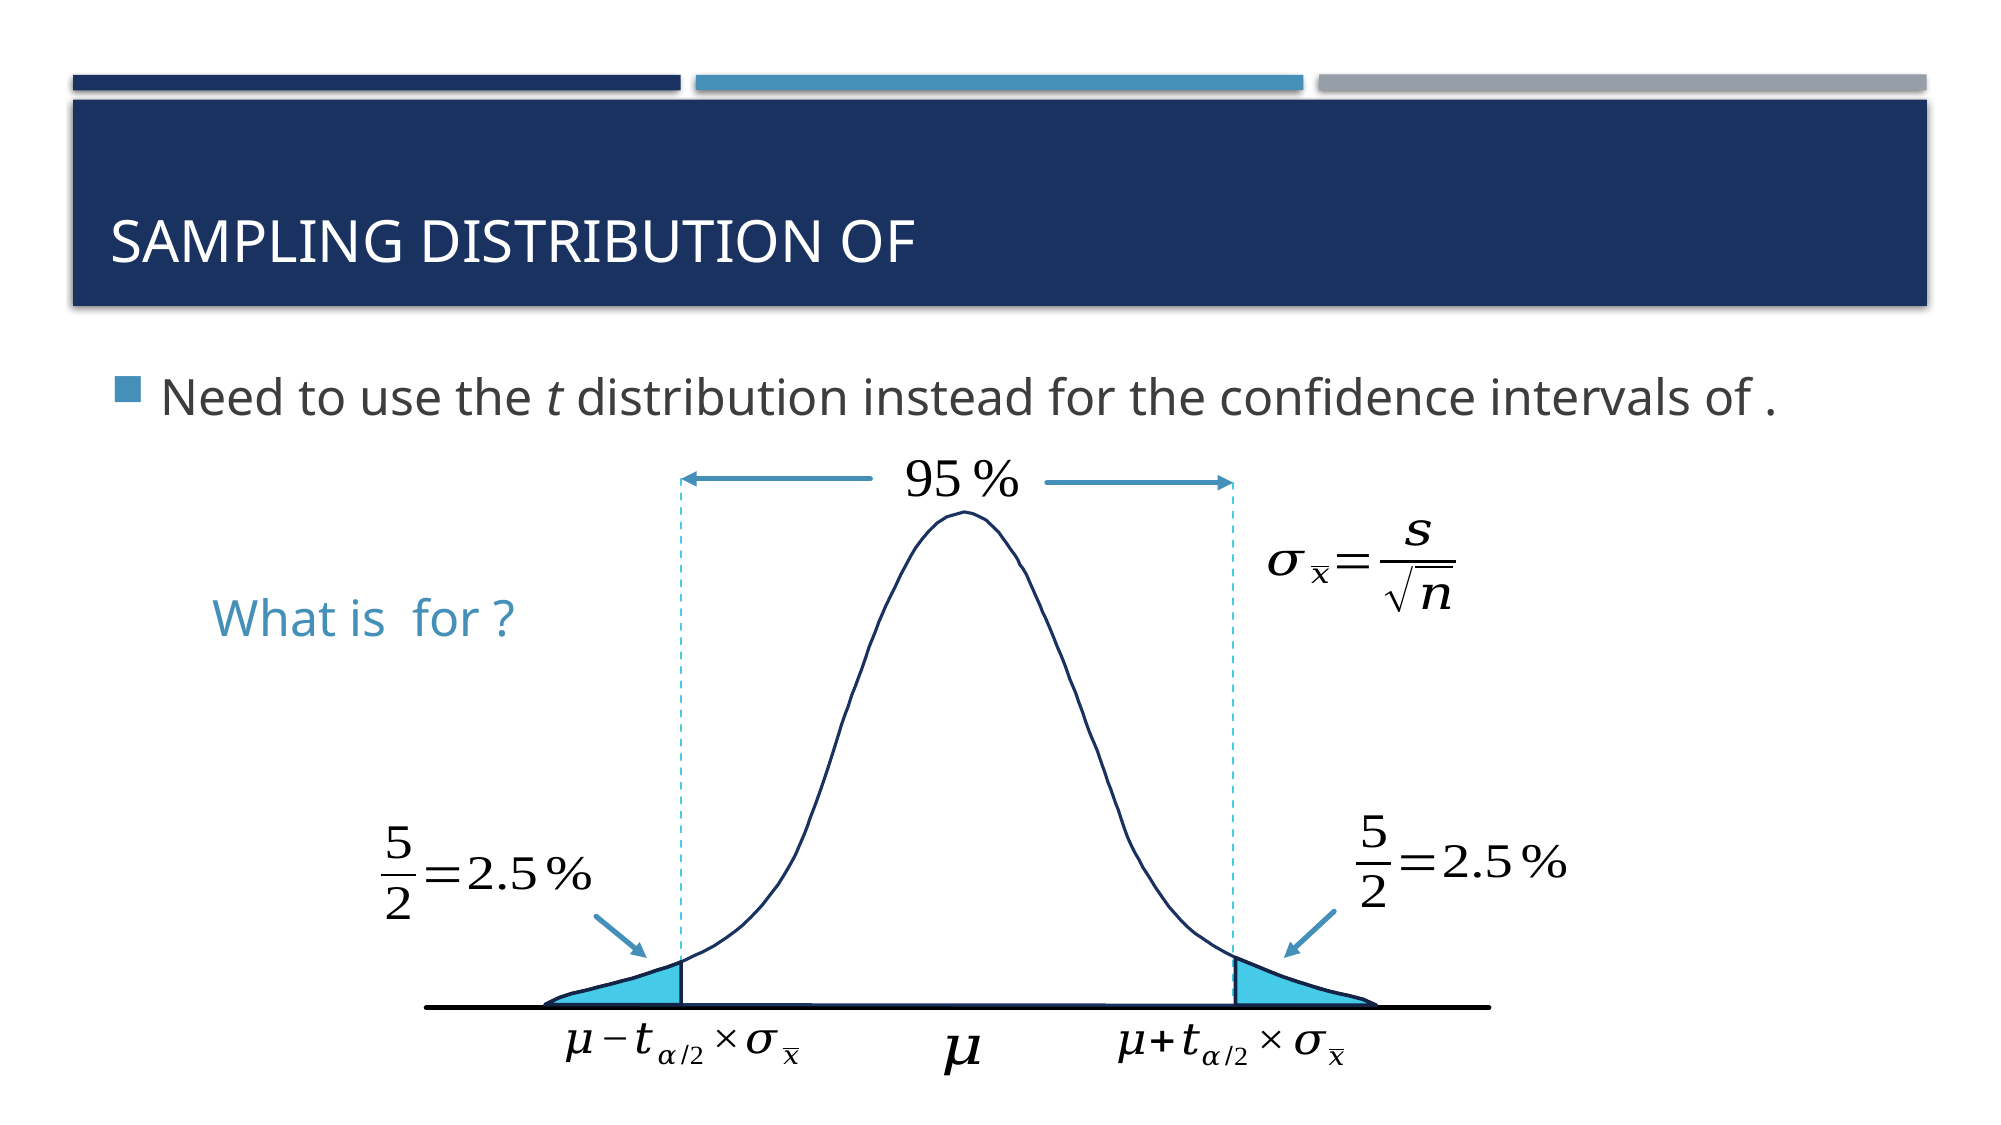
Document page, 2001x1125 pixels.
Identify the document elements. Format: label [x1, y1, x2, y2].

text_box [543, 962, 677, 1005]
text_box [683, 511, 1228, 1005]
text_box [595, 915, 648, 959]
text_box [1283, 910, 1335, 959]
text_box [1238, 957, 1378, 1005]
